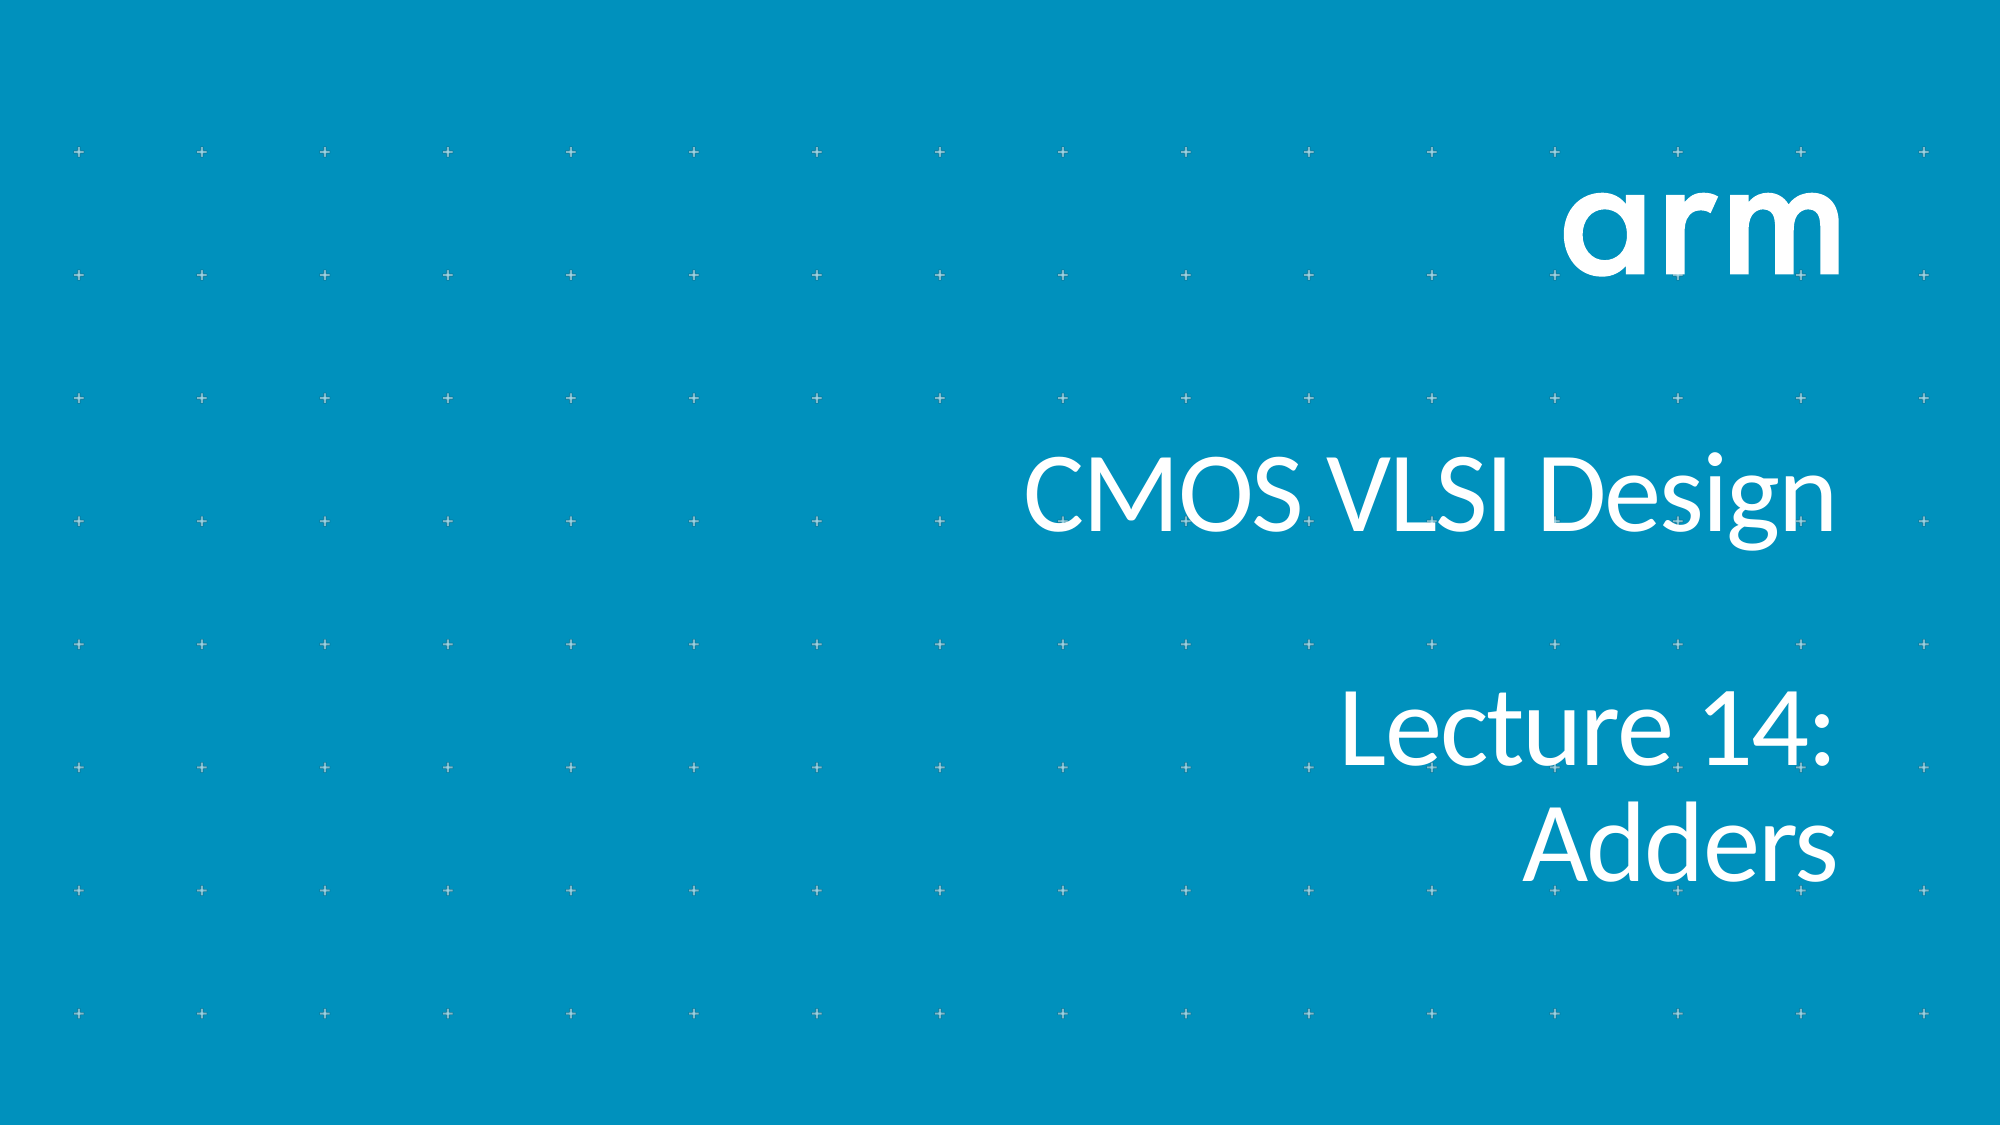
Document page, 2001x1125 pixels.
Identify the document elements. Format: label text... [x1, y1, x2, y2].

picture [1816, 715, 1828, 727]
picture [1622, 710, 1669, 765]
picture [1816, 753, 1828, 765]
picture [1390, 710, 1437, 765]
picture [1799, 826, 1834, 881]
picture [1754, 692, 1807, 764]
picture [1649, 802, 1696, 881]
picture [1488, 693, 1521, 765]
picture [1346, 692, 1384, 764]
picture [1588, 710, 1617, 764]
title CMOS VLSI Design Lecture 14: Adders [999, 437, 1839, 688]
picture [1444, 710, 1485, 765]
picture [1524, 808, 1586, 880]
picture [1591, 802, 1638, 881]
picture [1706, 692, 1747, 764]
picture [1708, 826, 1755, 881]
picture [1766, 826, 1795, 880]
picture [1530, 711, 1574, 766]
